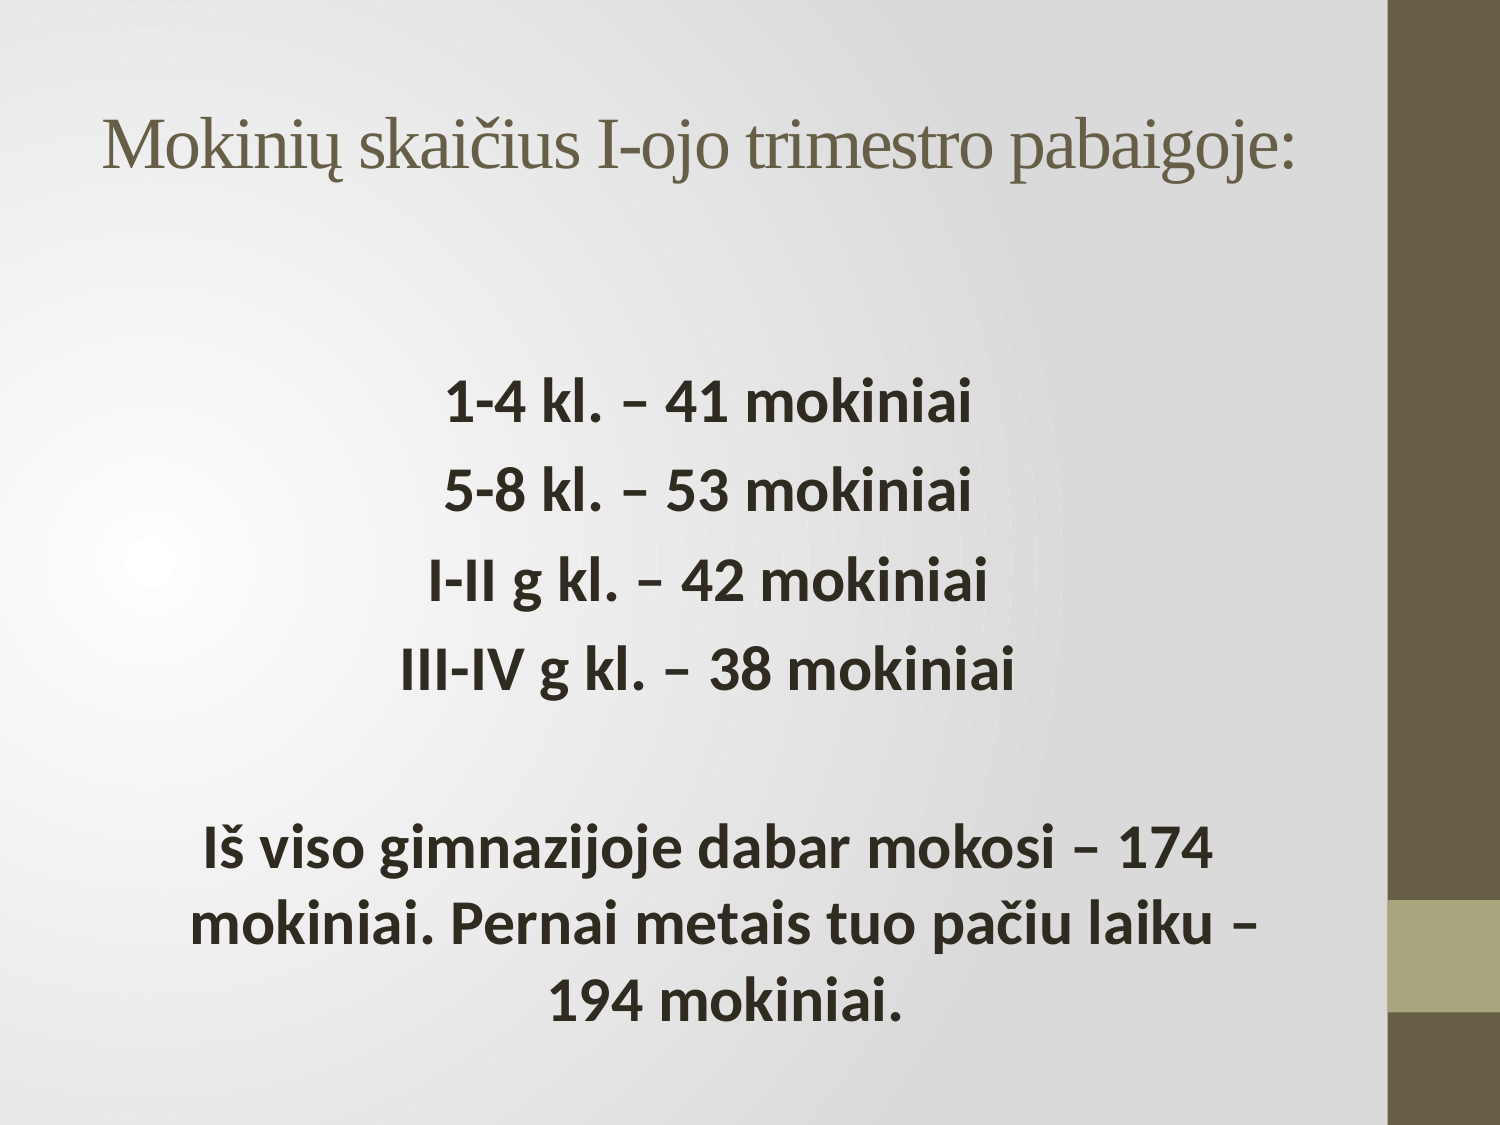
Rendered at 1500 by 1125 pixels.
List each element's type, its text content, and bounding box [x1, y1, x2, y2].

title Mokinių skaičius I-ojo trimestro pabaigoje: [75, 45, 1325, 233]
list 1-4 kl. – 41 mokiniai 5-8 kl. – 53 mokiniai I-II g kl. – 42 mokiniai III-IV g kl. – 38 mokiniai Iš viso gimnazijoje dabar mokosi – 174 mokiniai. Pernai metais tuo pačiu laiku – 194 mokiniai. [75, 262, 1325, 1050]
